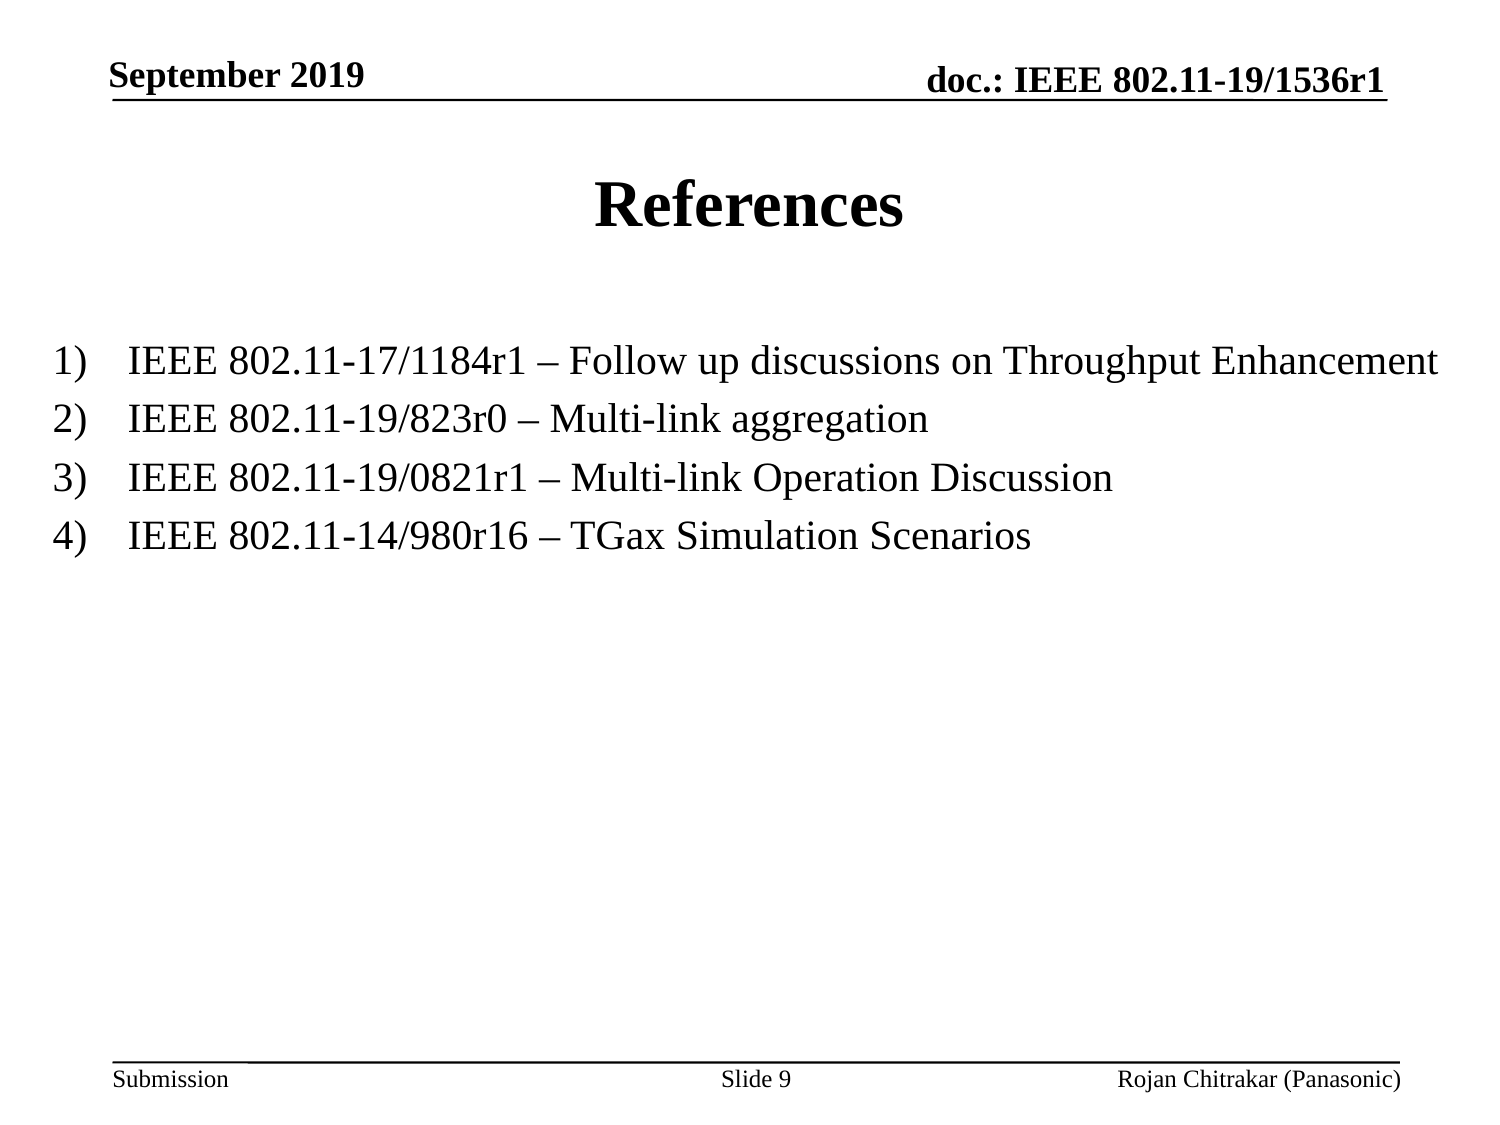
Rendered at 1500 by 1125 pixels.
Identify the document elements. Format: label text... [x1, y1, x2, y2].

title References [112, 112, 1388, 288]
slide_number Slide 9 [712, 1061, 800, 1093]
list IEEE 802.11-17/1184r1 – Follow up discussions on Throughput Enhancement IEEE 802.11-19/823r0 – Multi-link aggregation IEEE 802.11-19/0821r1 – Multi-link Operation Discussion IEEE 802.11-14/980r16 – TGax Simulation Scenarios [37, 324, 1463, 1000]
footer Rojan Chitrakar (Panasonic) [949, 1061, 1402, 1093]
